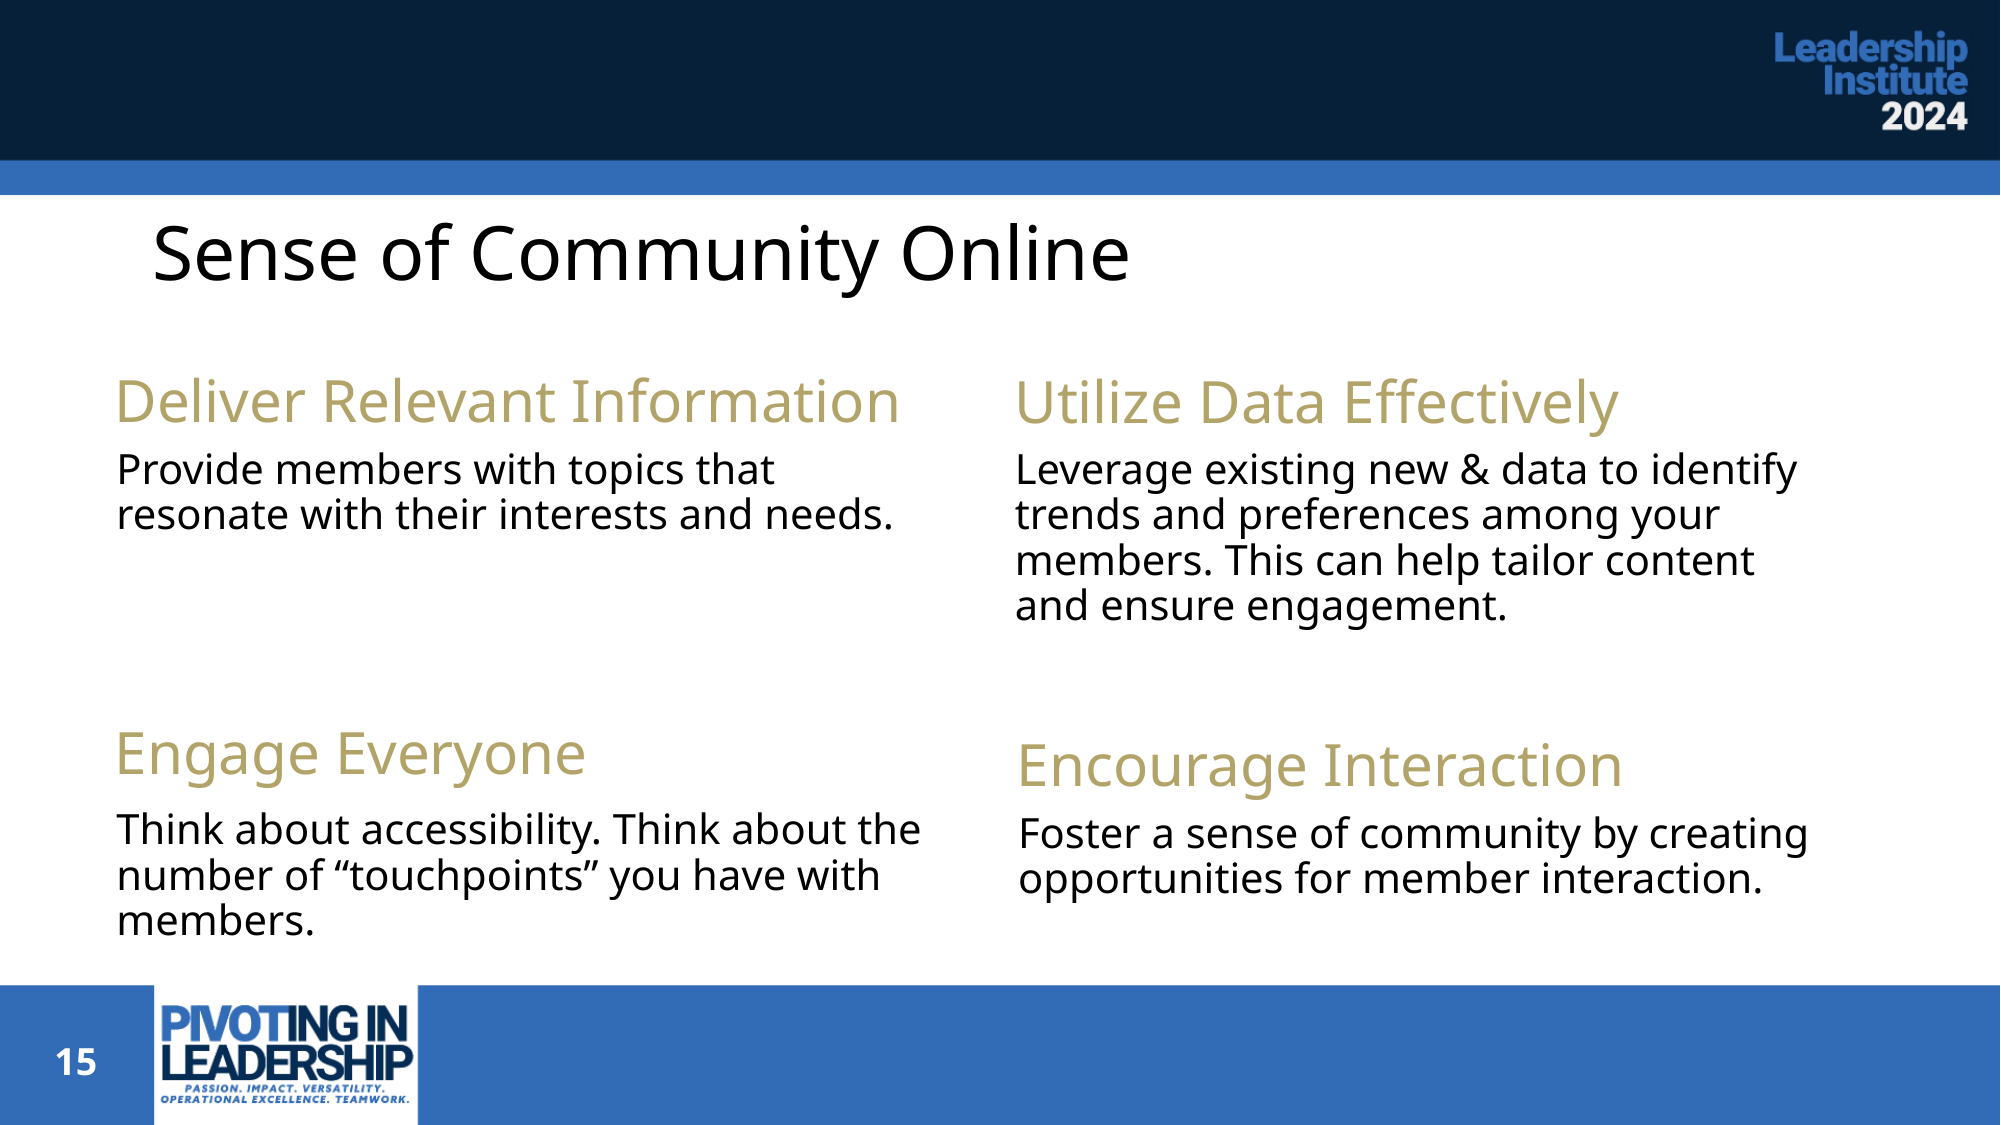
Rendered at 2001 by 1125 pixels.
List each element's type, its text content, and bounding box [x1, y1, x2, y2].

text_box Provide members with topics that resonate with their interests and needs. [99, 441, 951, 613]
text_box Engage Everyone [99, 717, 999, 818]
text_box Sense of Community Online [137, 208, 1863, 426]
text_box Utilize Data Effectively [999, 426, 1851, 467]
text_box Leverage existing new & data to identify trends and preferences among your members. This can help tailor content and ensure engagement. [998, 441, 1849, 666]
text_box Think about accessibility. Think about the number of “touchpoints” you have with members. [99, 801, 951, 978]
text_box Foster a sense of community by creating opportunities for member interaction. [1001, 805, 1852, 982]
text_box Encourage Interaction [1001, 717, 1852, 805]
picture [0, 0, 2000, 1125]
text_box Deliver Relevant Information [99, 364, 951, 441]
